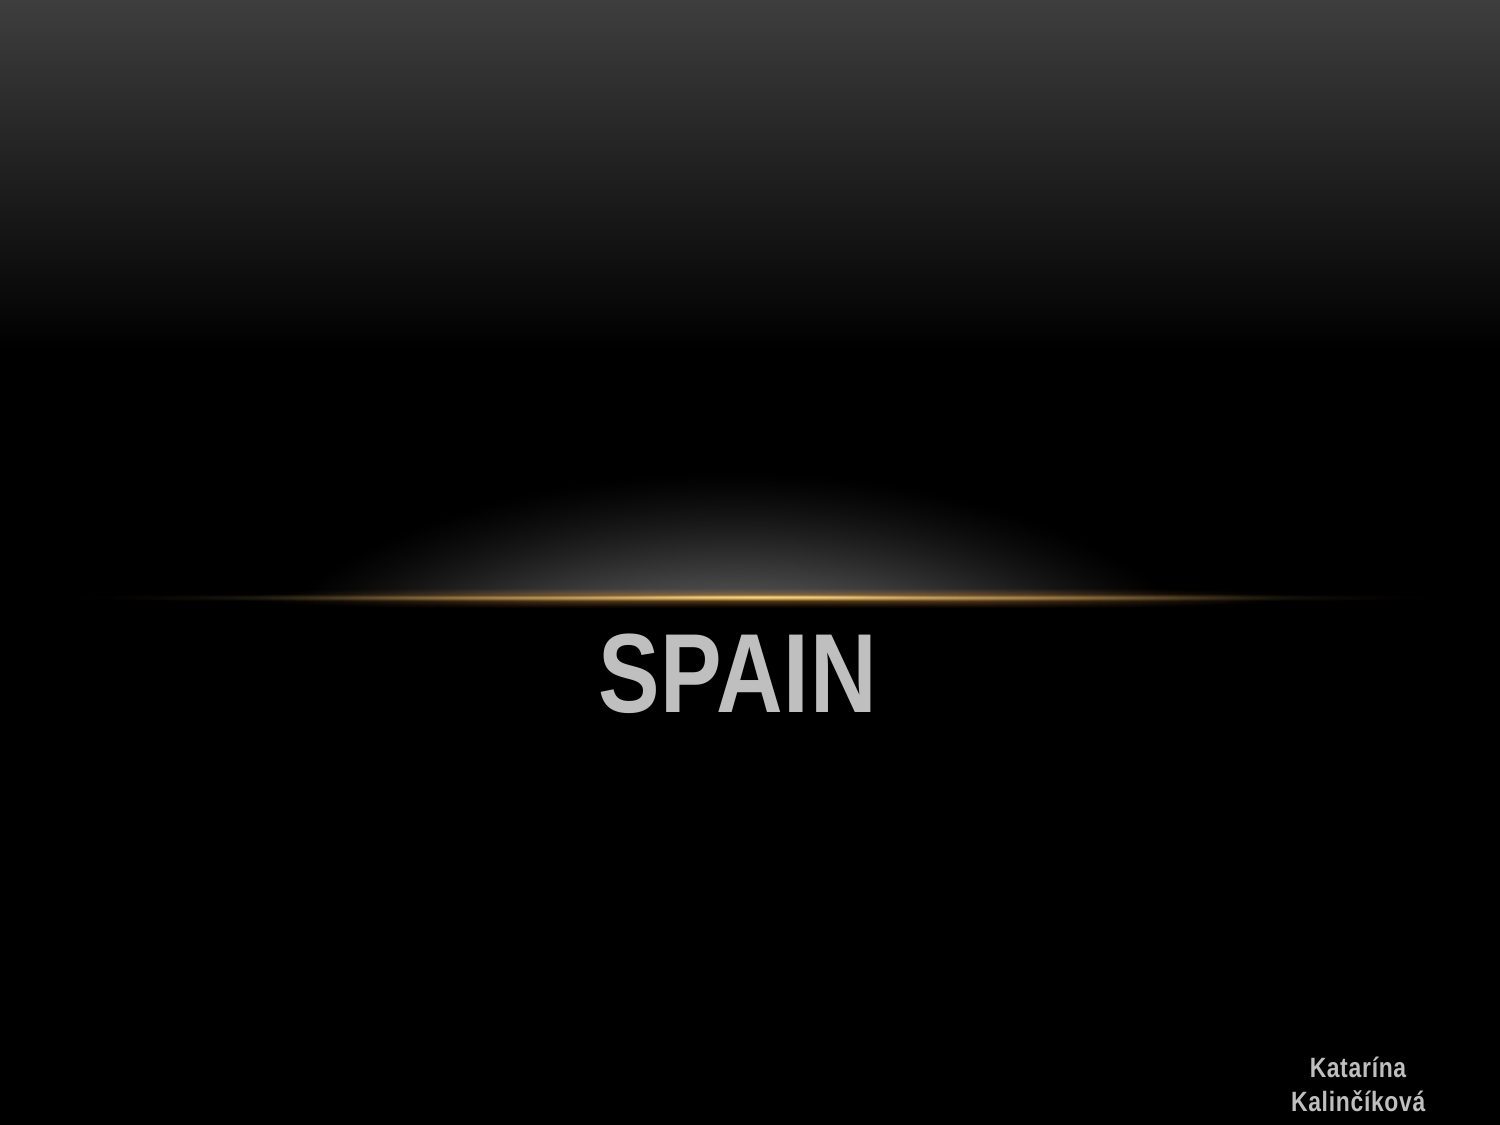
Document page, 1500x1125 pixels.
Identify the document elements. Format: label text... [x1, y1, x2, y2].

title SPAIN [100, 42, 1376, 743]
picture [0, 0, 1500, 750]
subtitle Katarína Kalinčíková [1234, 1042, 1483, 1125]
